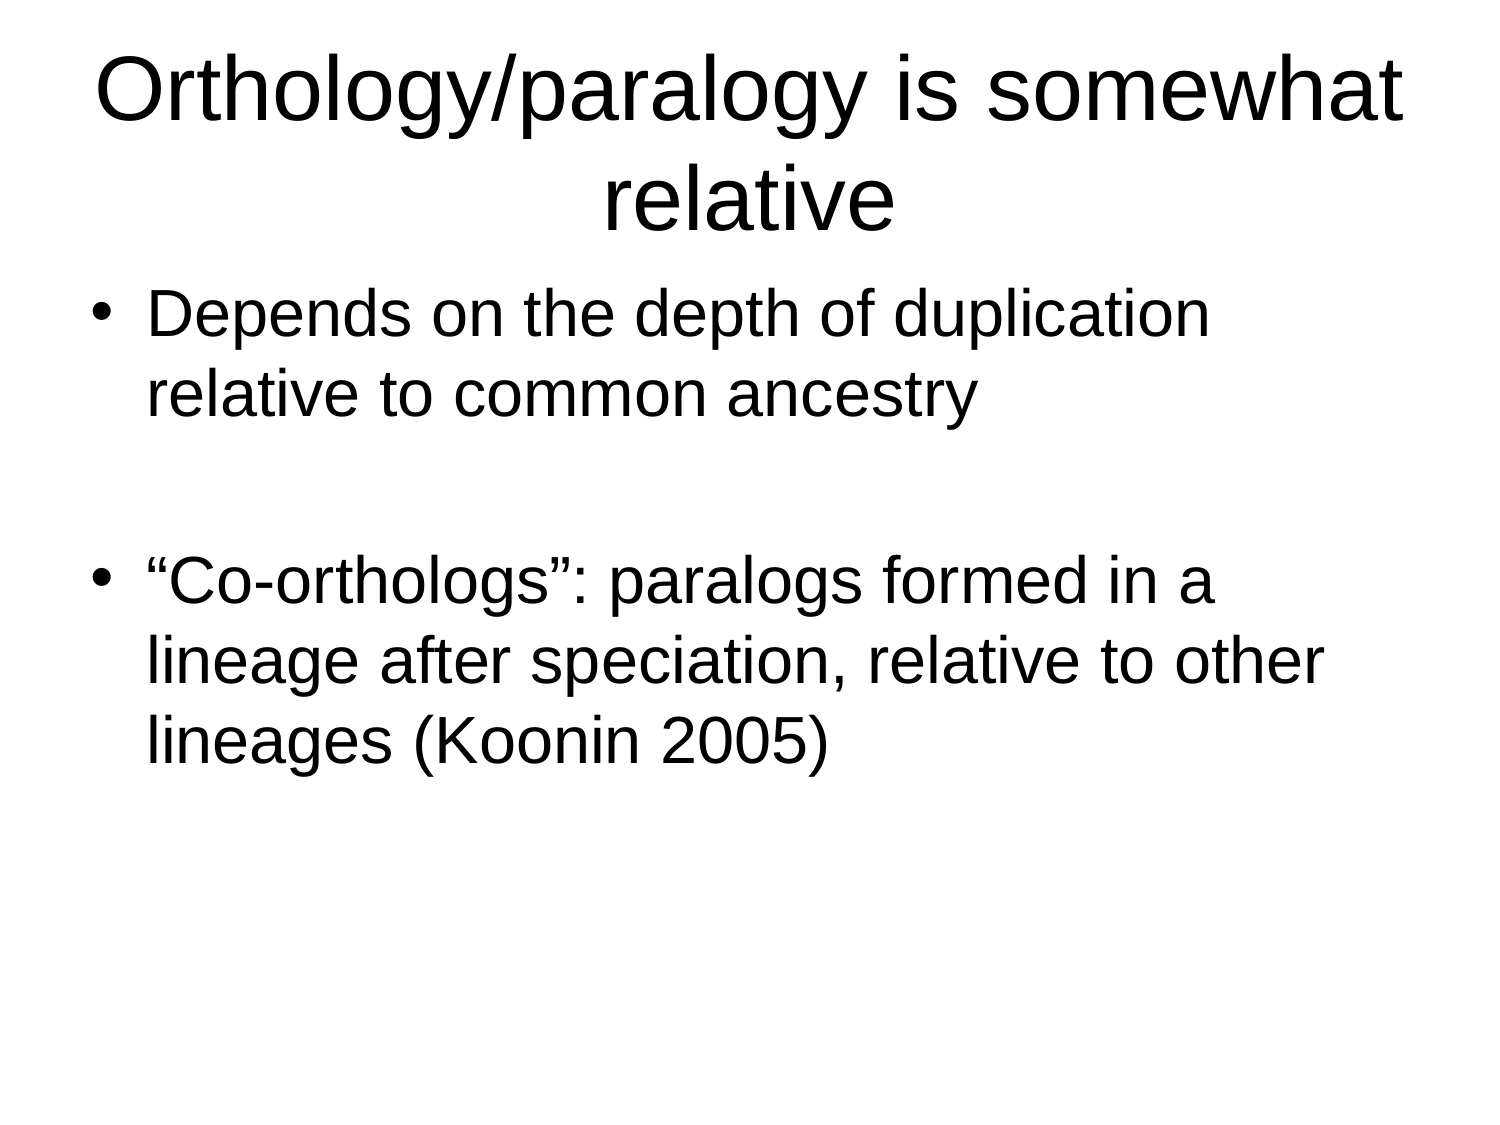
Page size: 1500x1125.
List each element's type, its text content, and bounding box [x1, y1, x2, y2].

title Orthology/paralogy is somewhat relative [75, 45, 1425, 233]
list Depends on the depth of duplication relative to common ancestry “Co-orthologs”: paralogs formed in a lineage after speciation, relative to other lineages (Koonin 2005) [75, 262, 1425, 1005]
